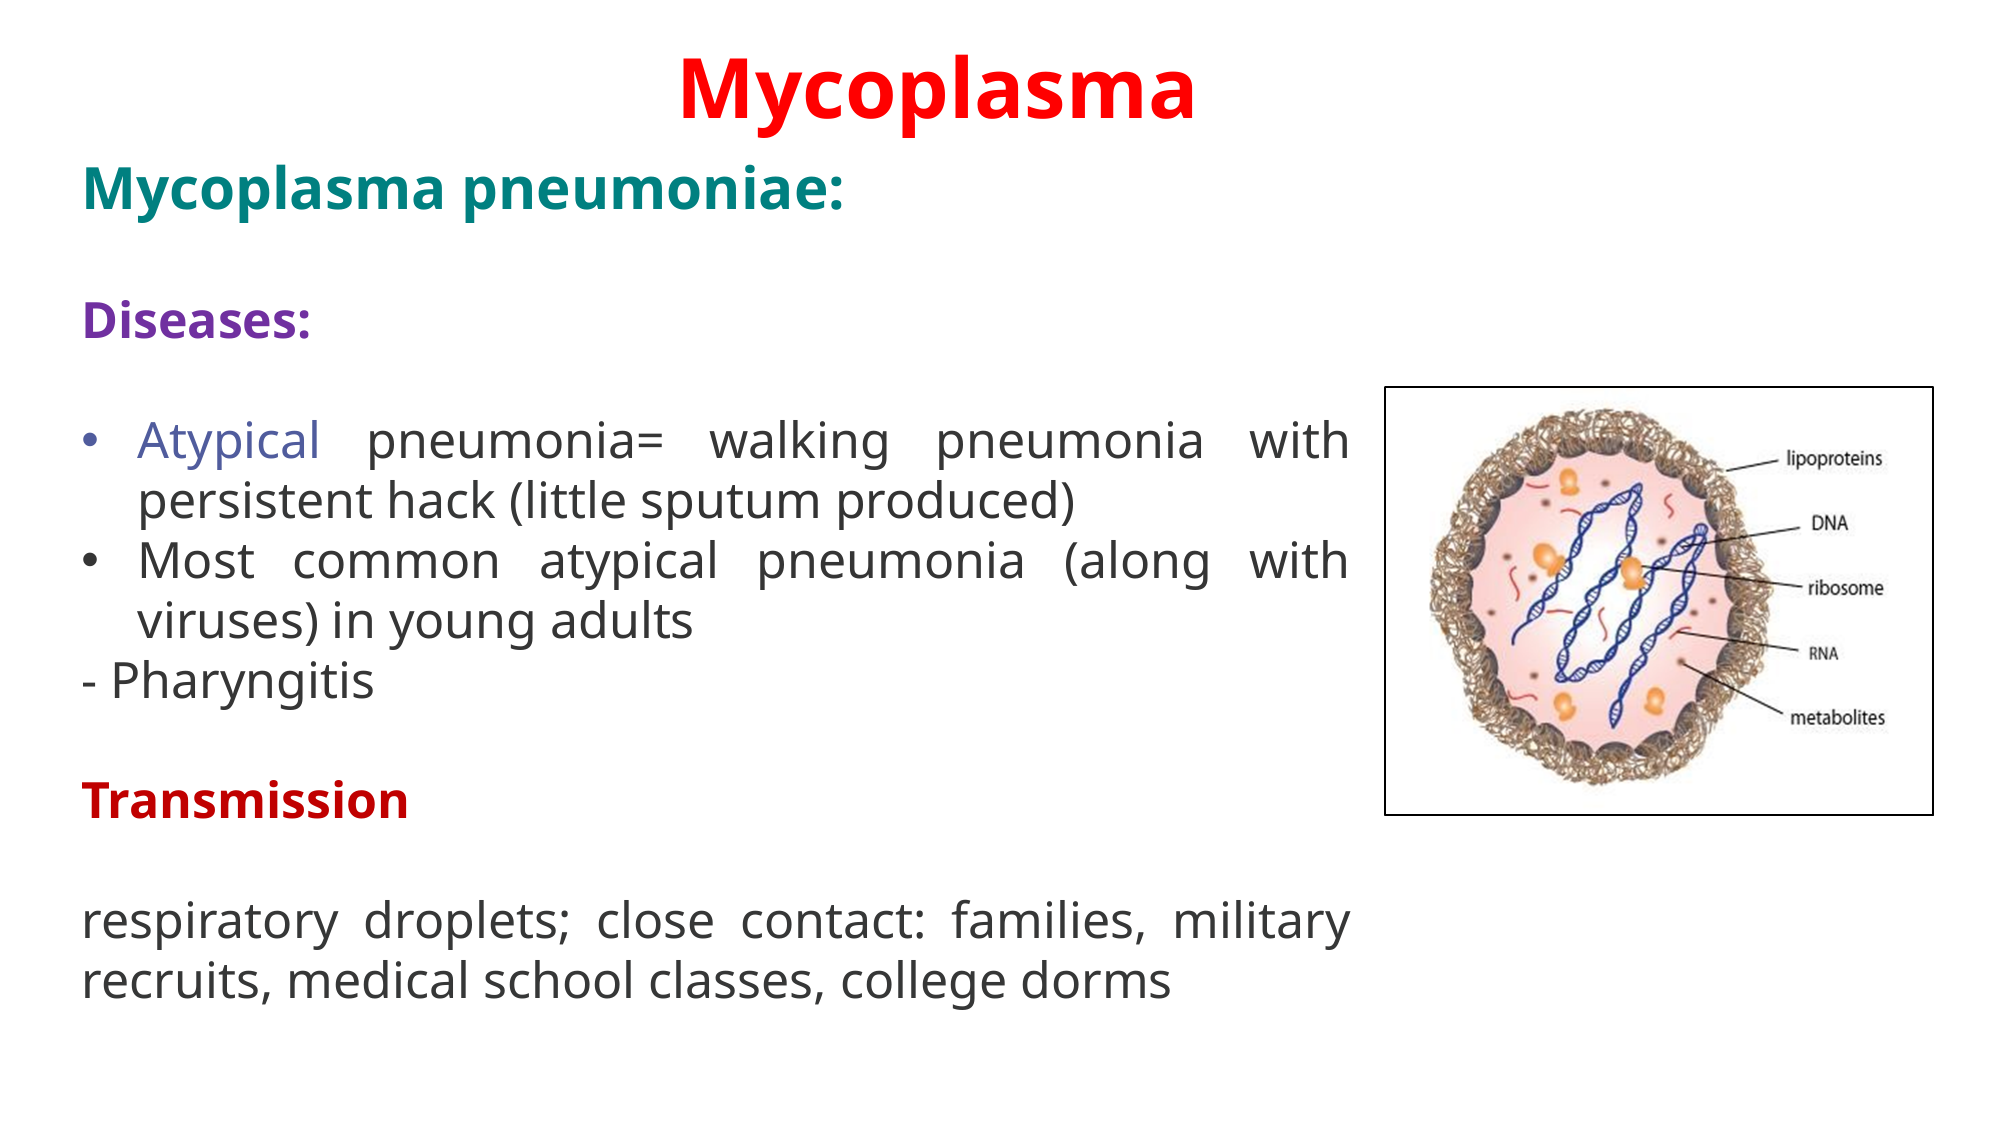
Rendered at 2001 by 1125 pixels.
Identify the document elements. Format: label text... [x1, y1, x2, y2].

text_box Mycoplasma pneumoniae: [66, 144, 1334, 229]
text_box Mycoplasma [662, 28, 1214, 143]
picture [1384, 385, 1934, 817]
text_box Diseases: Atypical pneumonia= walking pneumonia with persistent hack (little sputum produced) Most common atypical pneumonia (along with viruses) in young adults - Pharyngitis Transmission respiratory droplets; close contact: families, military recruits, medical school classes, college dorms [66, 281, 1367, 1017]
